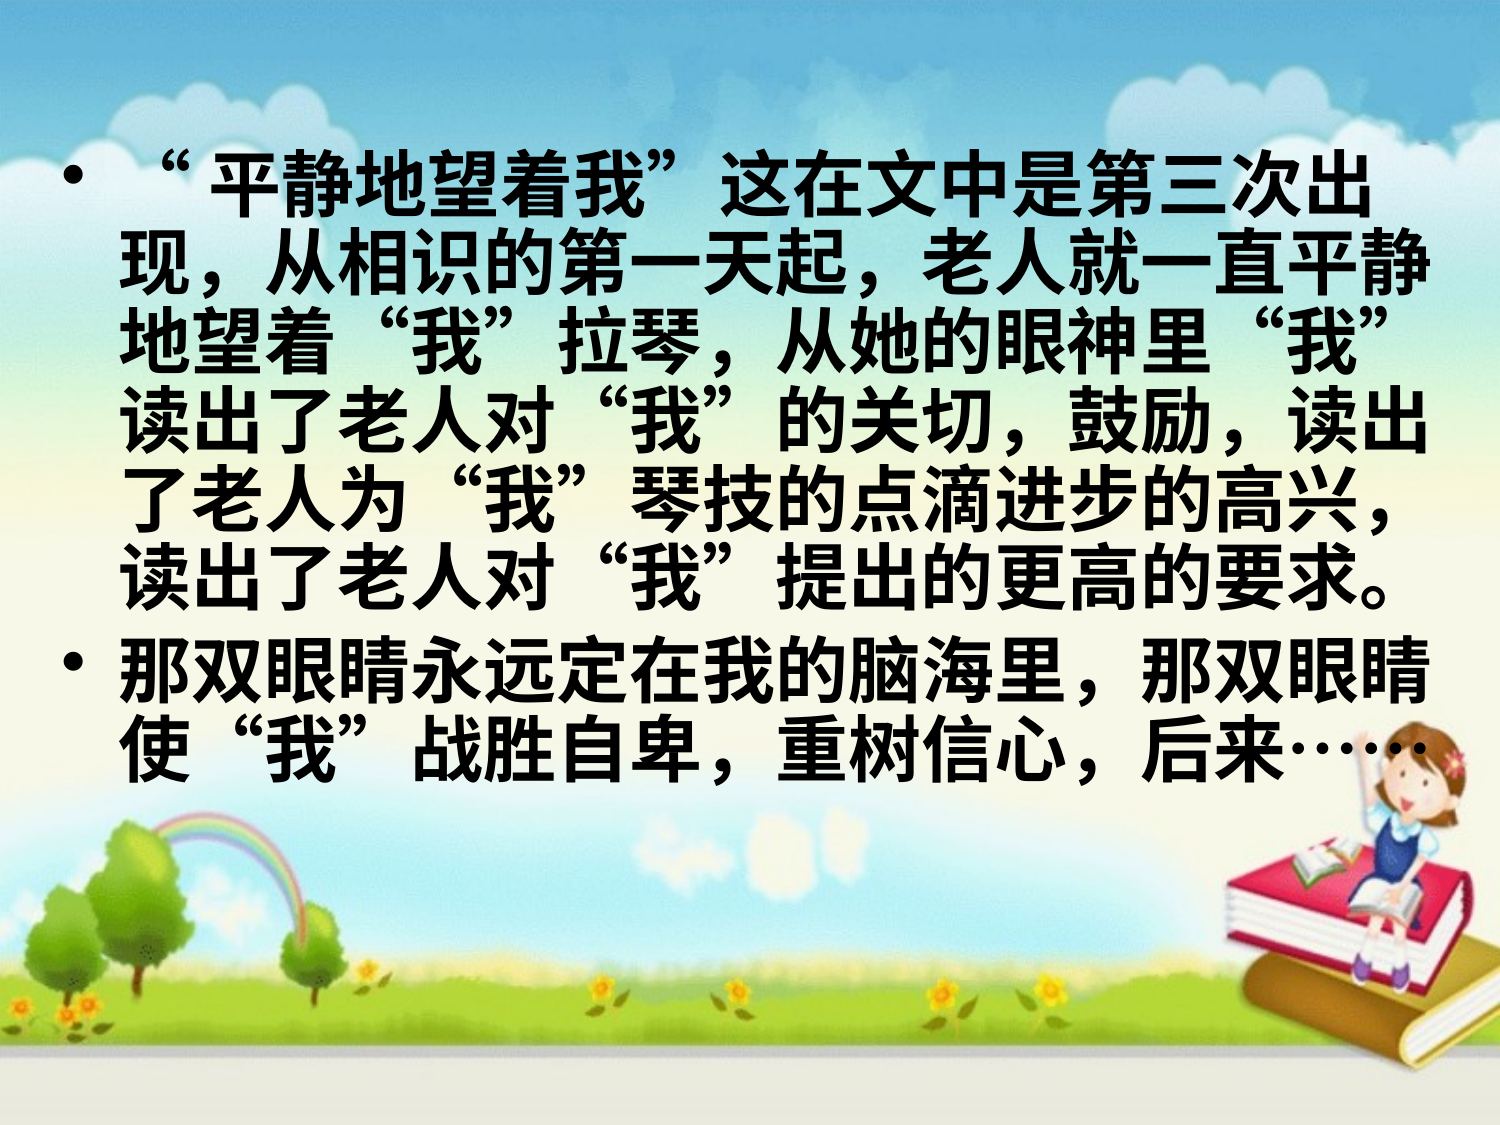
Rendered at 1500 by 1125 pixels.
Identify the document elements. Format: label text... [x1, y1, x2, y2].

picture [0, 0, 1500, 1125]
list “平静地望着我”这在文中是第三次出现，从相识的第一天起，老人就一直平静地望着“我”拉琴，从她的眼神里“我”读出了老人对“我”的关切，鼓励，读出了老人为“我”琴技的点滴进步的高兴，读出了老人对“我”提出的更高的要求。 那双眼睛永远定在我的脑海里，那双眼睛使“我”战胜自卑，重树信心，后来…… [46, 140, 1449, 954]
